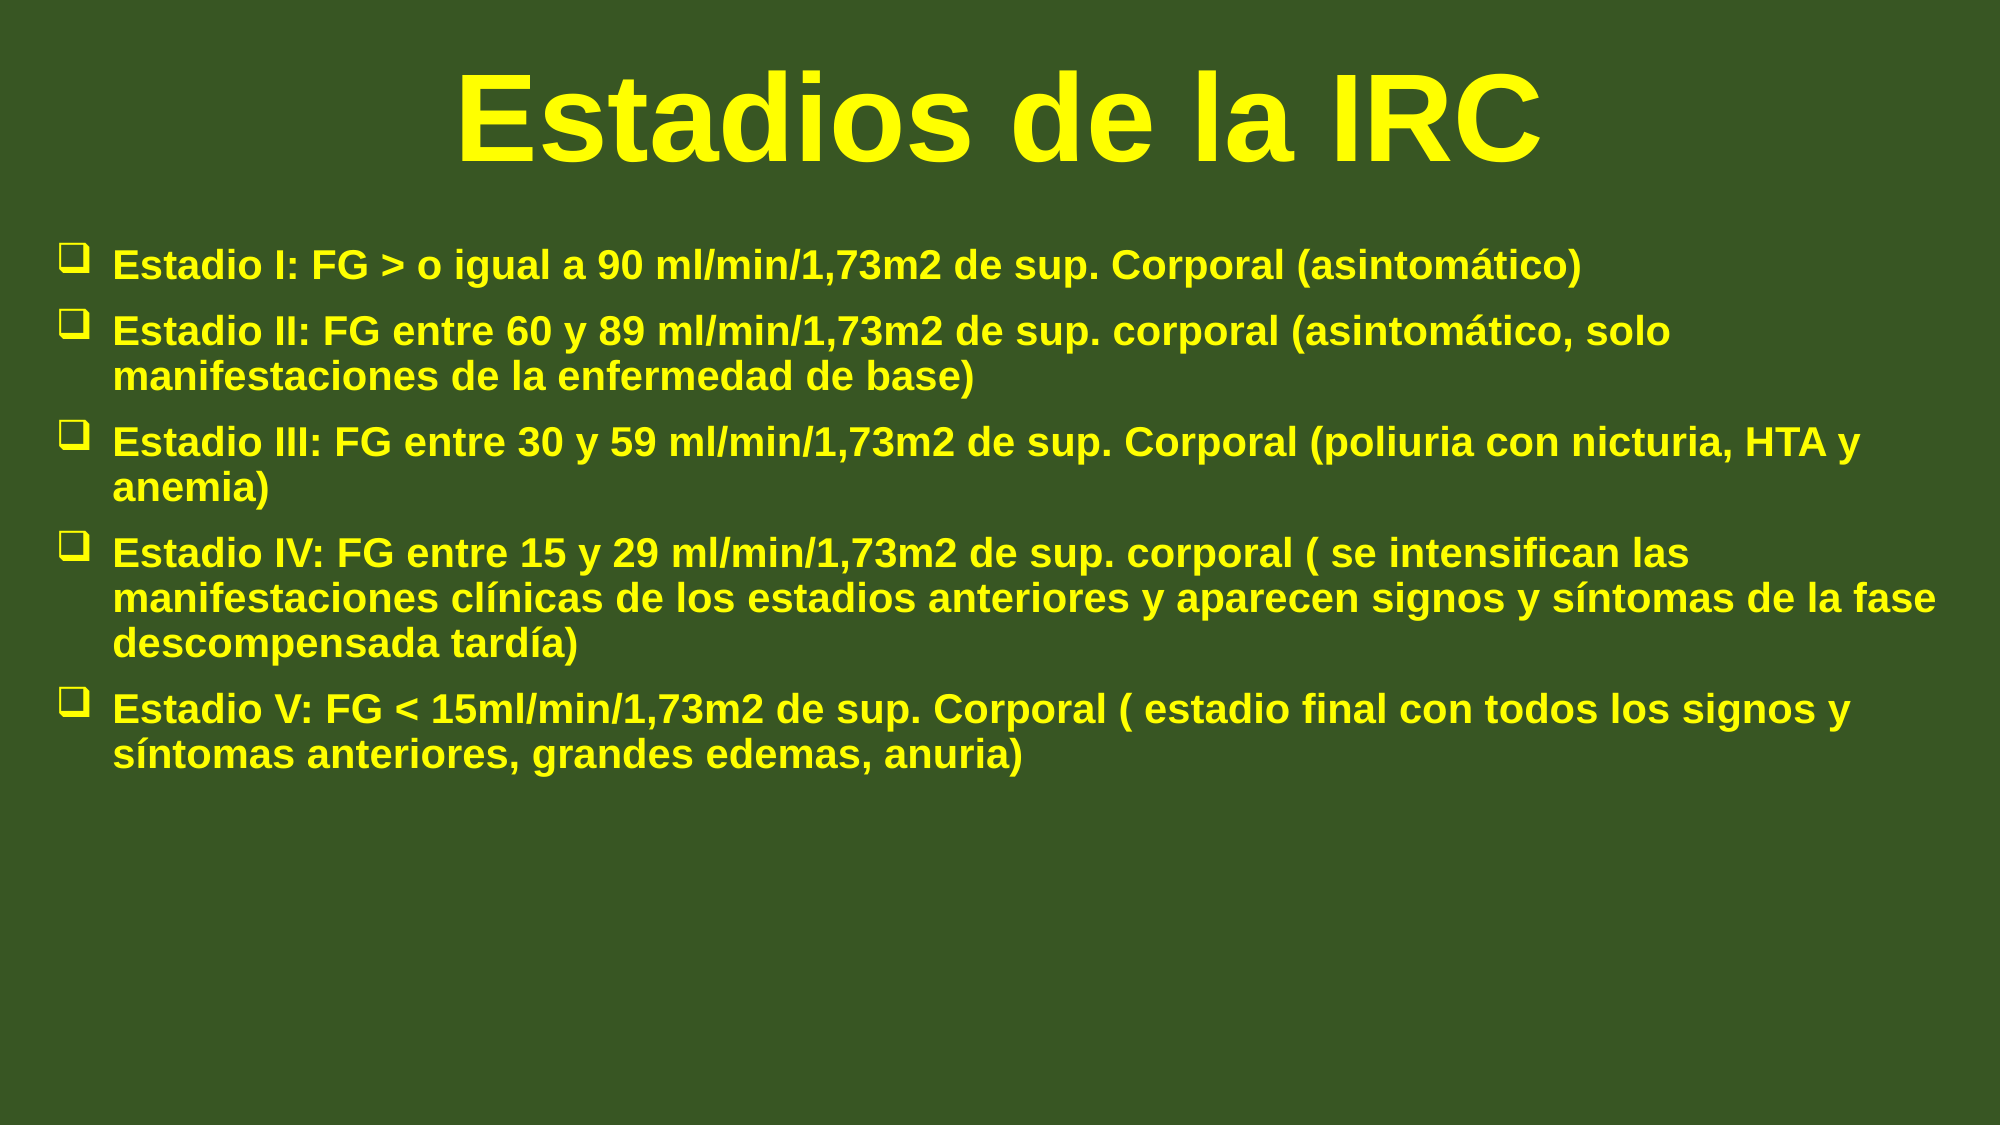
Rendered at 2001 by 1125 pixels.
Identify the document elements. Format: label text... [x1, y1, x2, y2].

subtitle Estadio I: FG > o igual a 90 ml/min/1,73m2 de sup. Corporal (asintomático) Estadio II: FG entre 60 y 89 ml/min/1,73m2 de sup. corporal (asintomático, solo manifestaciones de la enfermedad de base) Estadio III: FG entre 30 y 59 ml/min/1,73m2 de sup. Corporal (poliuria con nicturia, HTA y anemia) Estadio IV: FG entre 15 y 29 ml/min/1,73m2 de sup. corporal ( se intensifican las manifestaciones clínicas de los estadios anteriores y aparecen signos y síntomas de la fase descompensada tardía) Estadio V: FG < 15ml/min/1,73m2 de sup. Corporal ( estadio final con todos los signos y síntomas anteriores, grandes edemas, anuria) [40, 236, 1957, 863]
title Estadios de la IRC [249, 0, 1750, 196]
